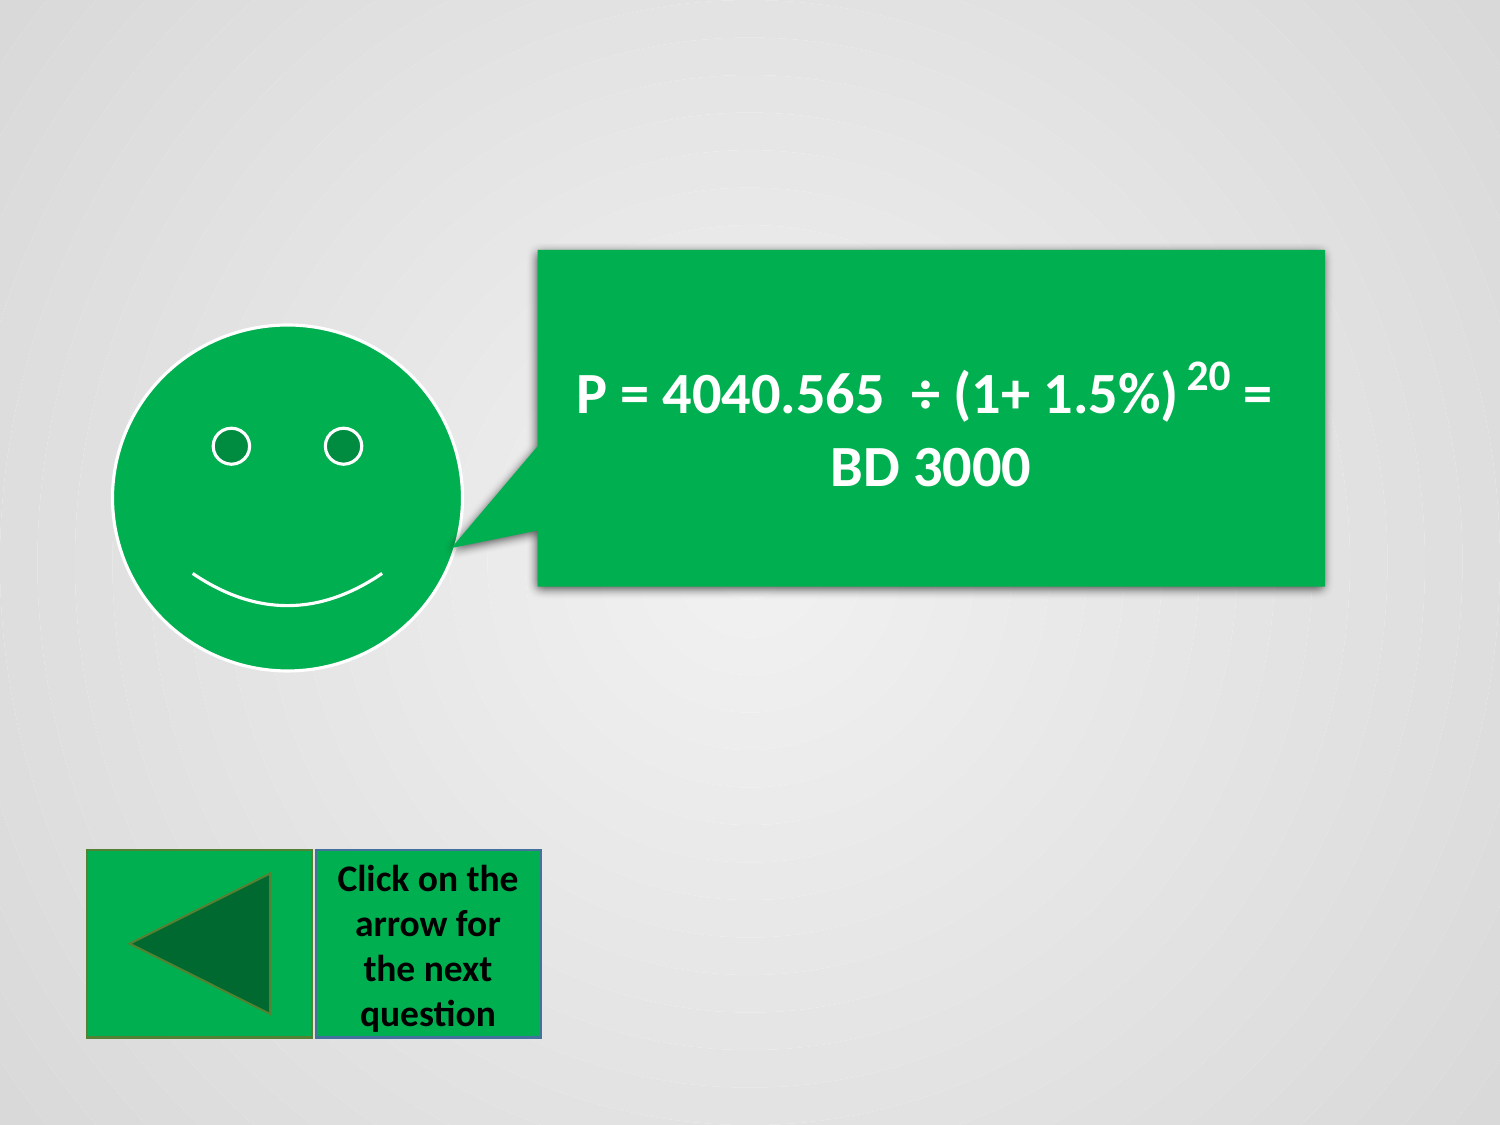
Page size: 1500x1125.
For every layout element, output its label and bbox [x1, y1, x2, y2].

text_box [87, 249, 1325, 1038]
